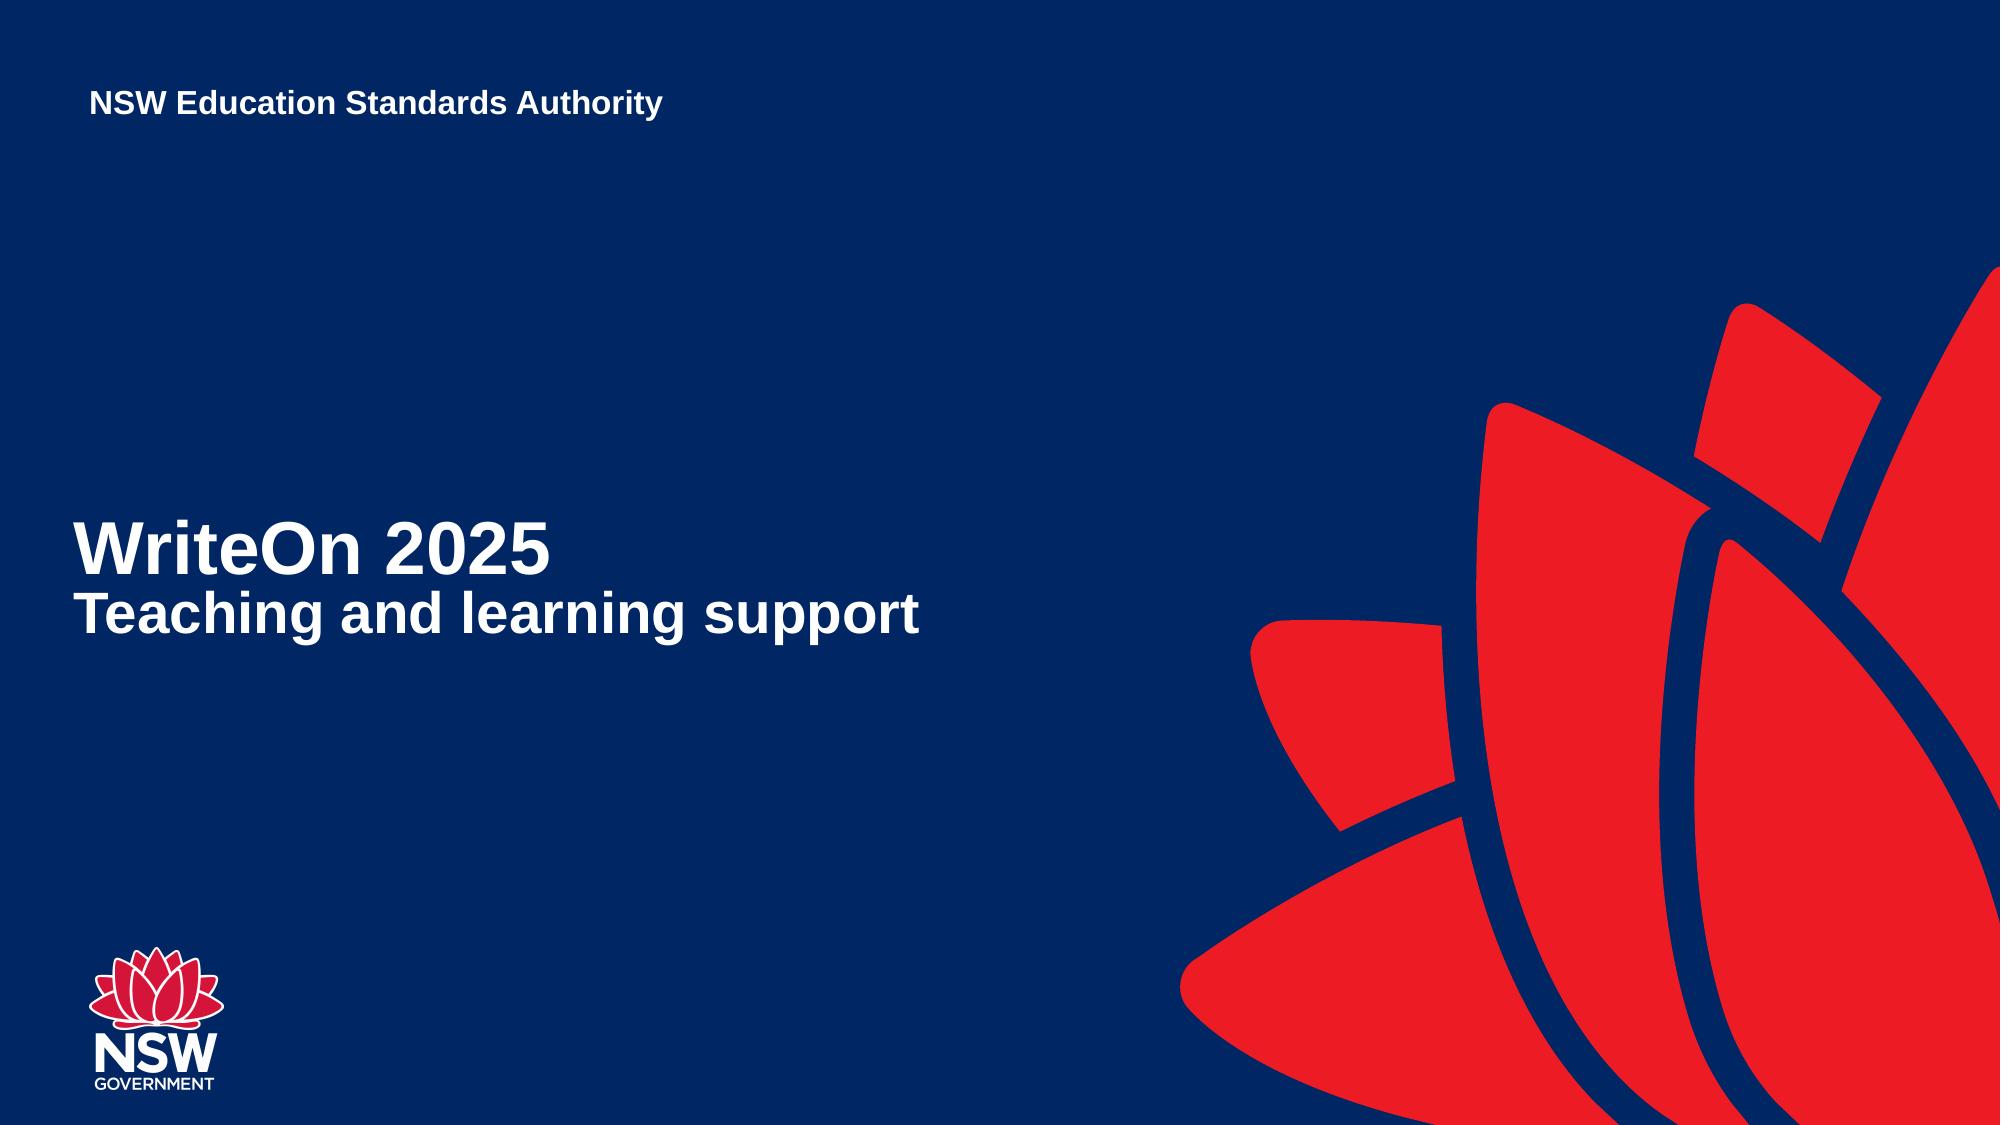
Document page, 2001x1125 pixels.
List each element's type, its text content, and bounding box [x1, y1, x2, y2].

picture [89, 947, 224, 1090]
title WriteOn 2025 Teaching and learning support [73, 326, 1157, 738]
picture [1180, 266, 2000, 1125]
